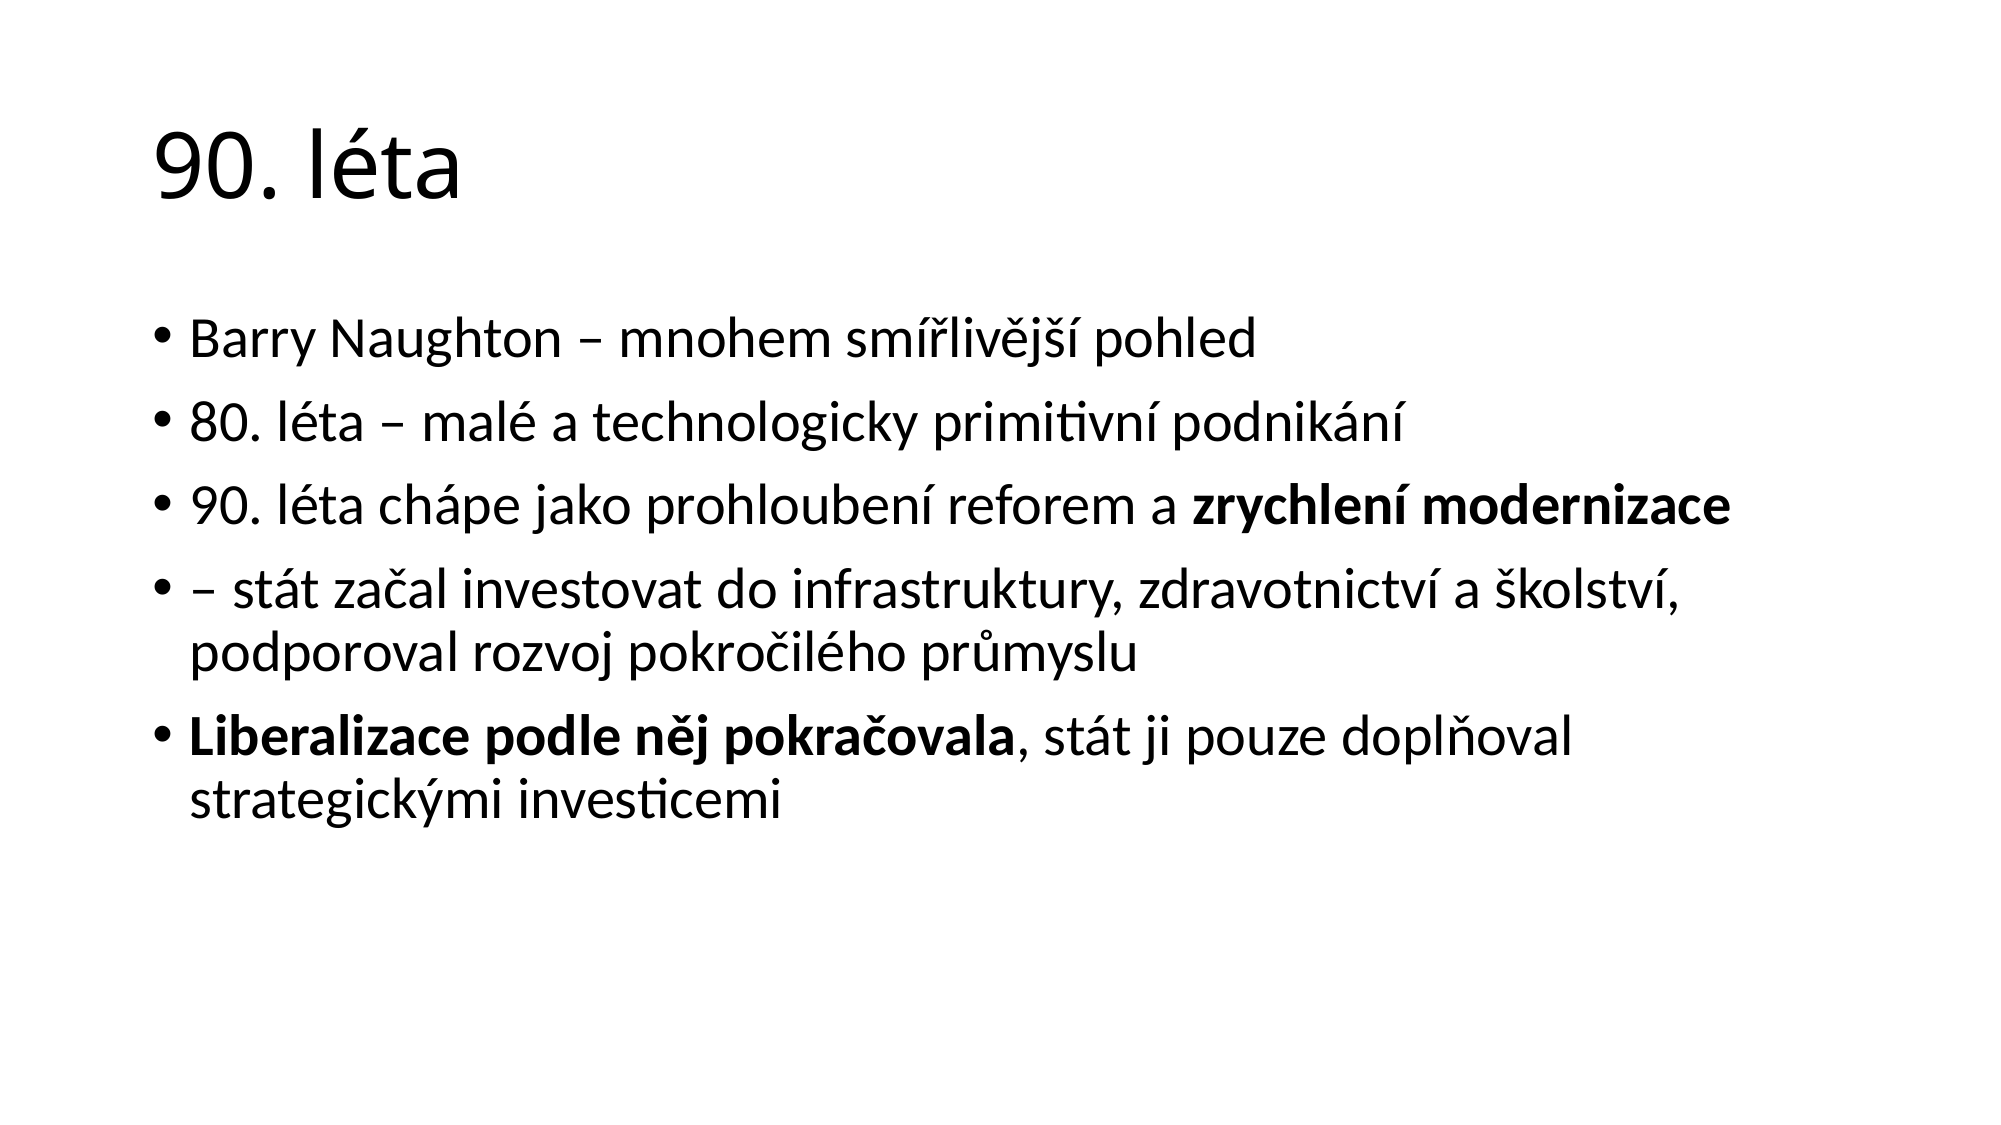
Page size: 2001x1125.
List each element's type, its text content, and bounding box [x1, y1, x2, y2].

list Barry Naughton – mnohem smířlivější pohled 80. léta – malé a technologicky primitivní podnikání 90. léta chápe jako prohloubení reforem a zrychlení modernizace – stát začal investovat do infrastruktury, zdravotnictví a školství, podporoval rozvoj pokročilého průmyslu Liberalizace podle něj pokračovala, stát ji pouze doplňoval strategickými investicemi [137, 299, 1863, 1014]
title 90. léta [137, 59, 1863, 278]
